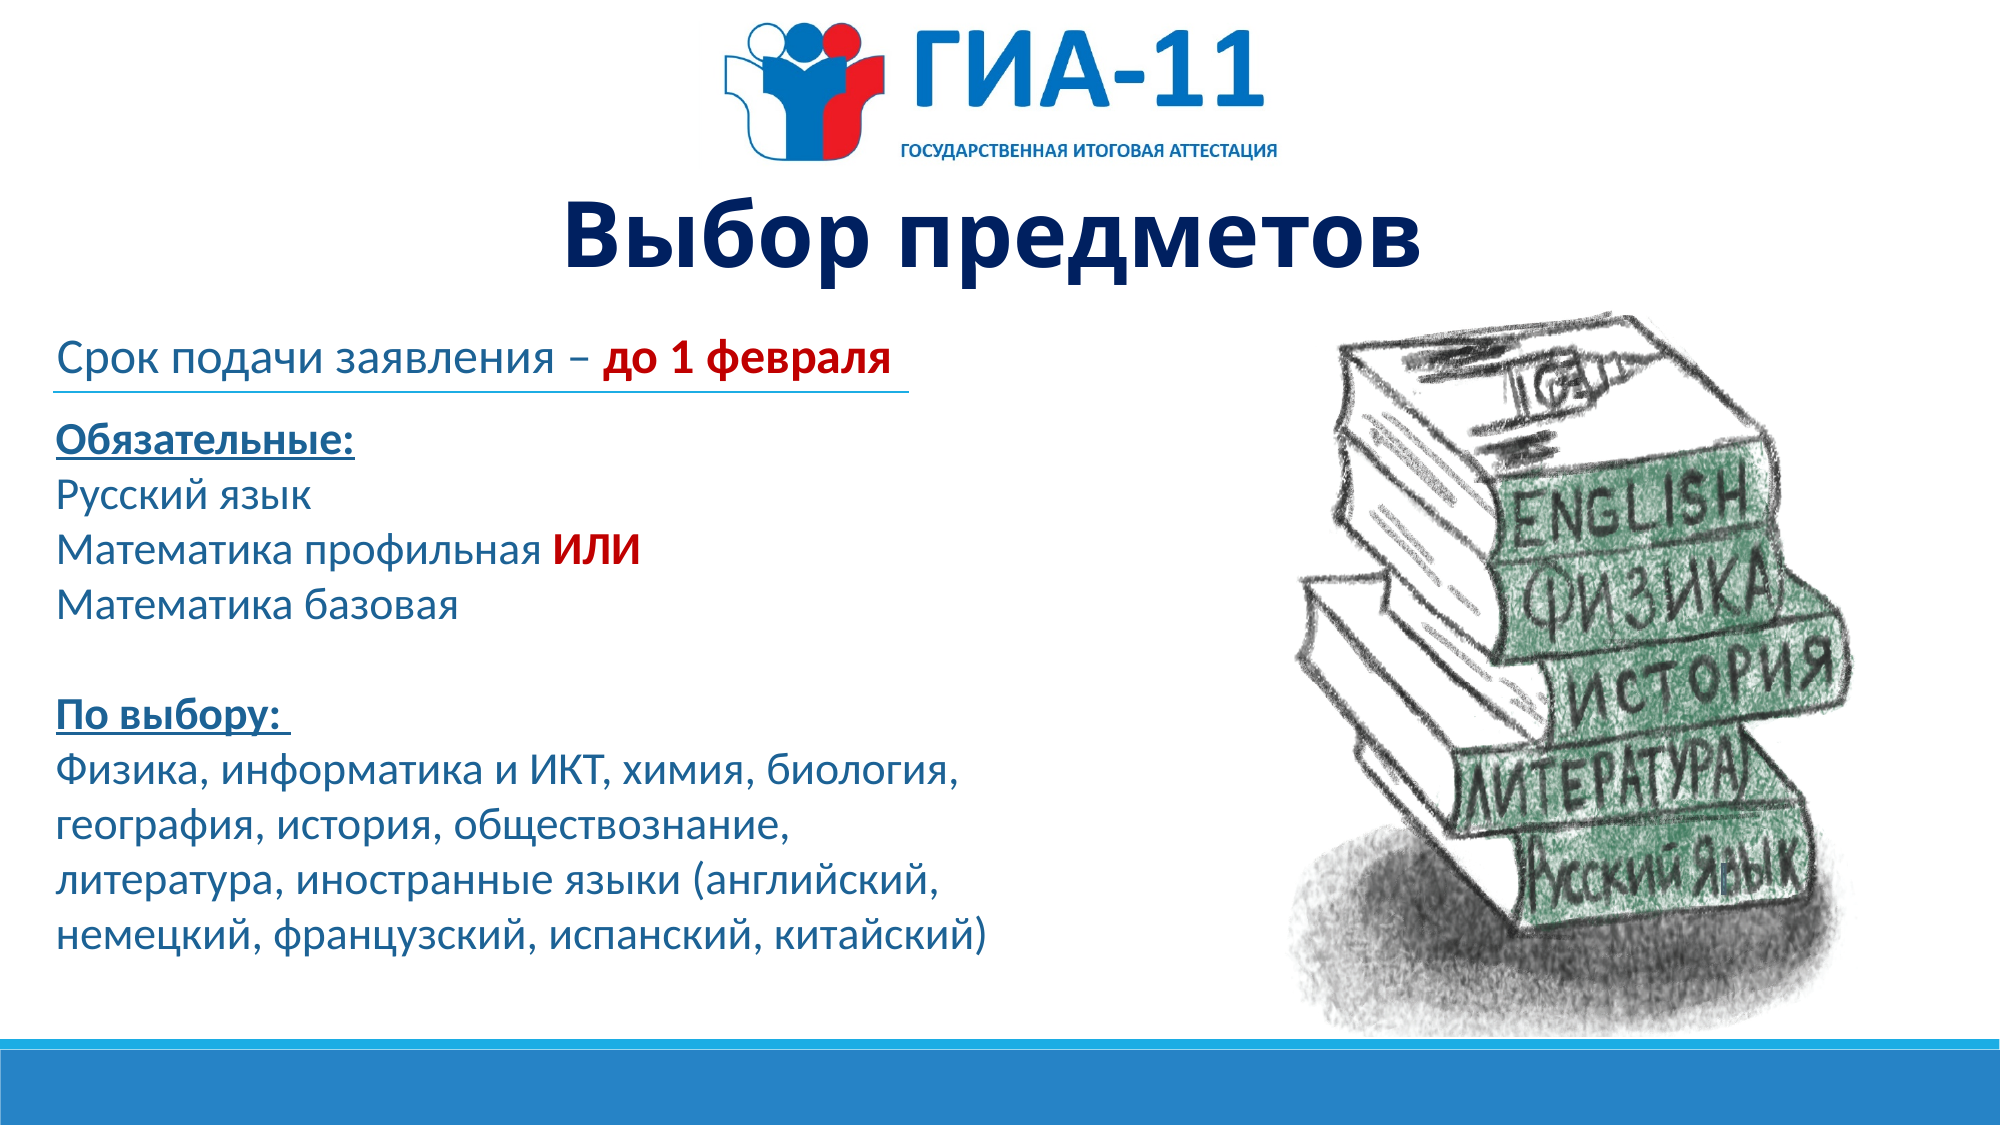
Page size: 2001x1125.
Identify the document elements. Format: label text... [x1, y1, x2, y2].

picture [1270, 305, 1901, 1037]
text_box Выбор предметов [546, 168, 1440, 294]
text_box Срок подачи заявления – до 1 февраля [42, 315, 909, 391]
text_box Обязательные: Русский язык Математика профильная ИЛИ Математика базовая По выбору: Физика, информатика и ИКТ, химия, биология, география, история, обществознание, литература, иностранные языки (английский, немецкий, французский, испанский, китайский) [40, 401, 1041, 966]
picture [697, 20, 1289, 170]
